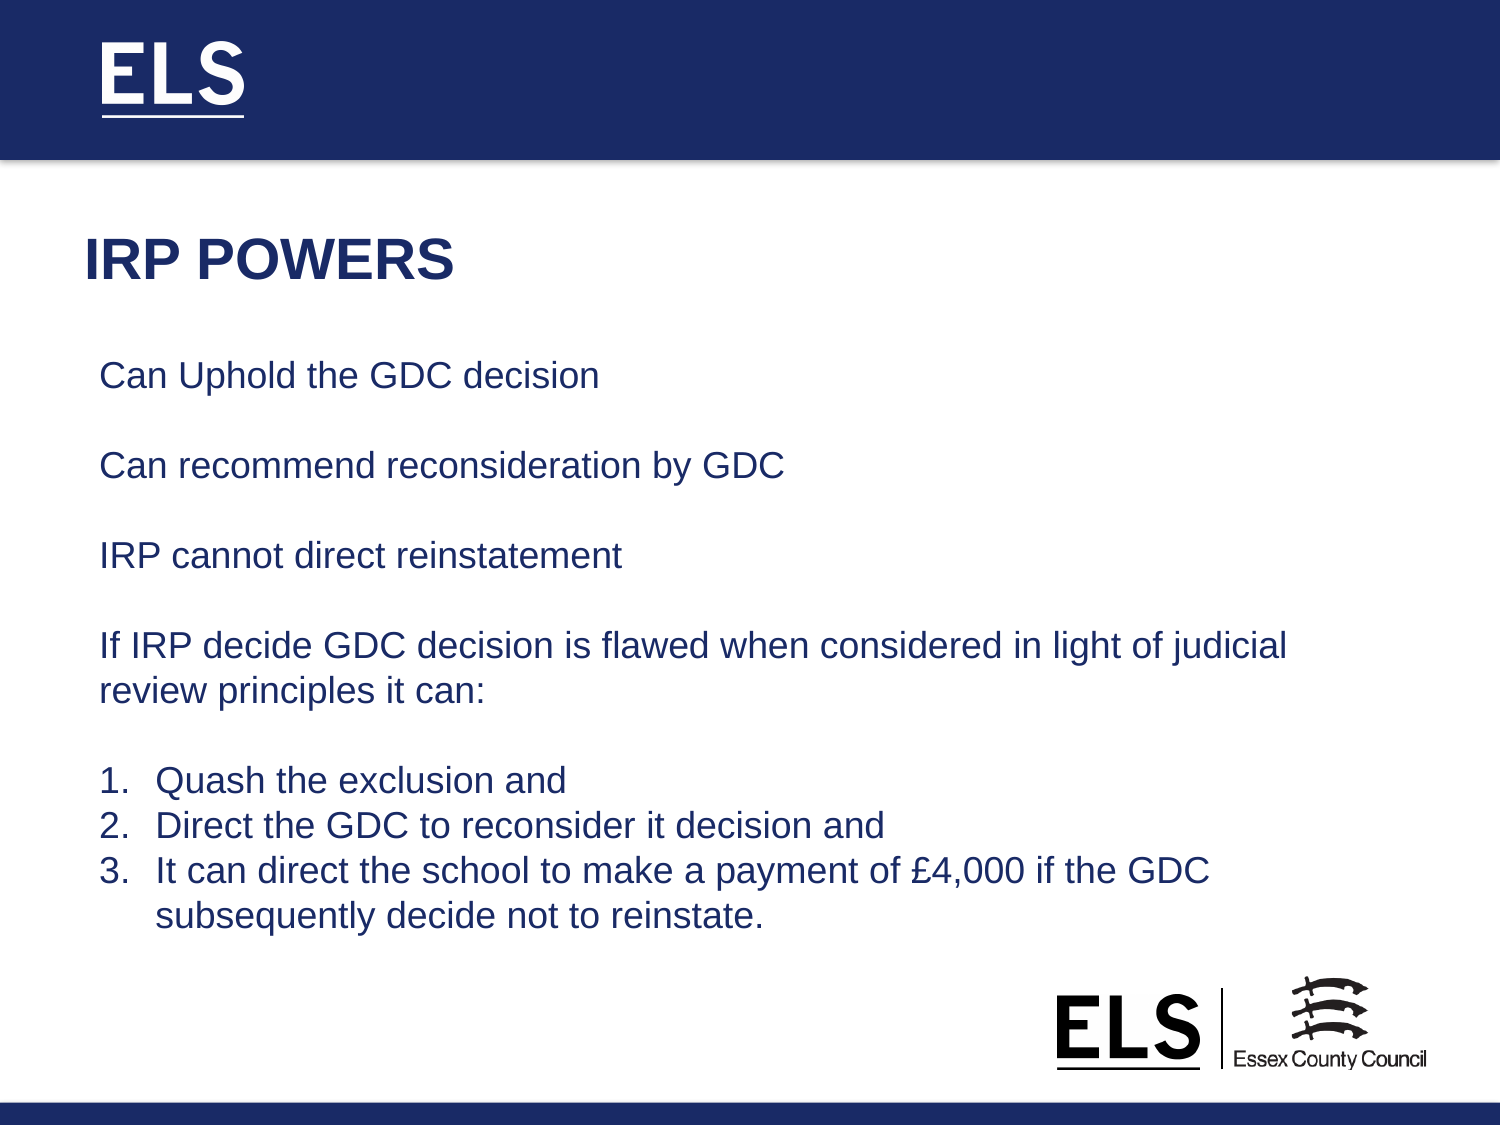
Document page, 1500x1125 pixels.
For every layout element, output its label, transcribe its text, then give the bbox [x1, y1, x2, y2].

picture [1057, 994, 1200, 1070]
subtitle IRP POWERS [69, 213, 1416, 288]
picture [102, 41, 244, 118]
text_box Can Uphold the GDC decision Can recommend reconsideration by GDC IRP cannot direct reinstatement If IRP decide GDC decision is flawed when considered in light of judicial review principles it can: Quash the exclusion and Direct the GDC to reconsider it decision and It can direct the school to make a payment of £4,000 if the GDC subsequently decide not to reinstate. [84, 344, 1416, 989]
